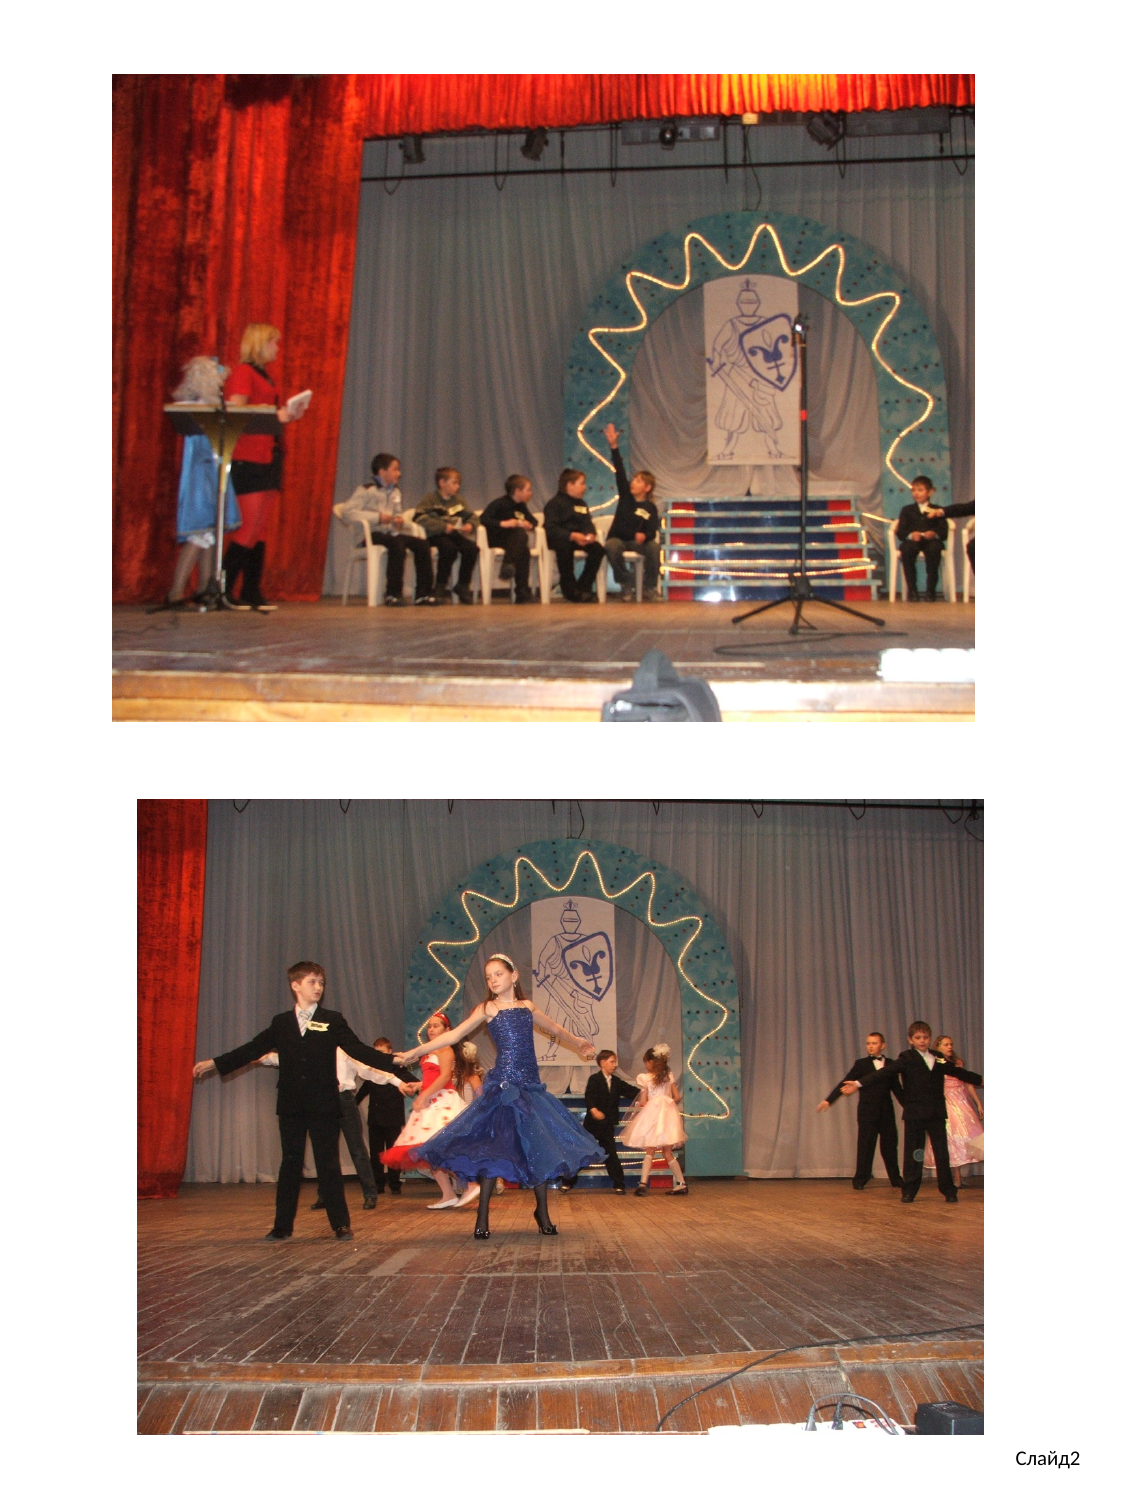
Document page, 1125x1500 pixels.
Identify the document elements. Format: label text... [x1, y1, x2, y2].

picture [137, 799, 984, 1435]
text_box Слайд2 [1000, 1437, 1096, 1478]
picture [112, 74, 976, 723]
